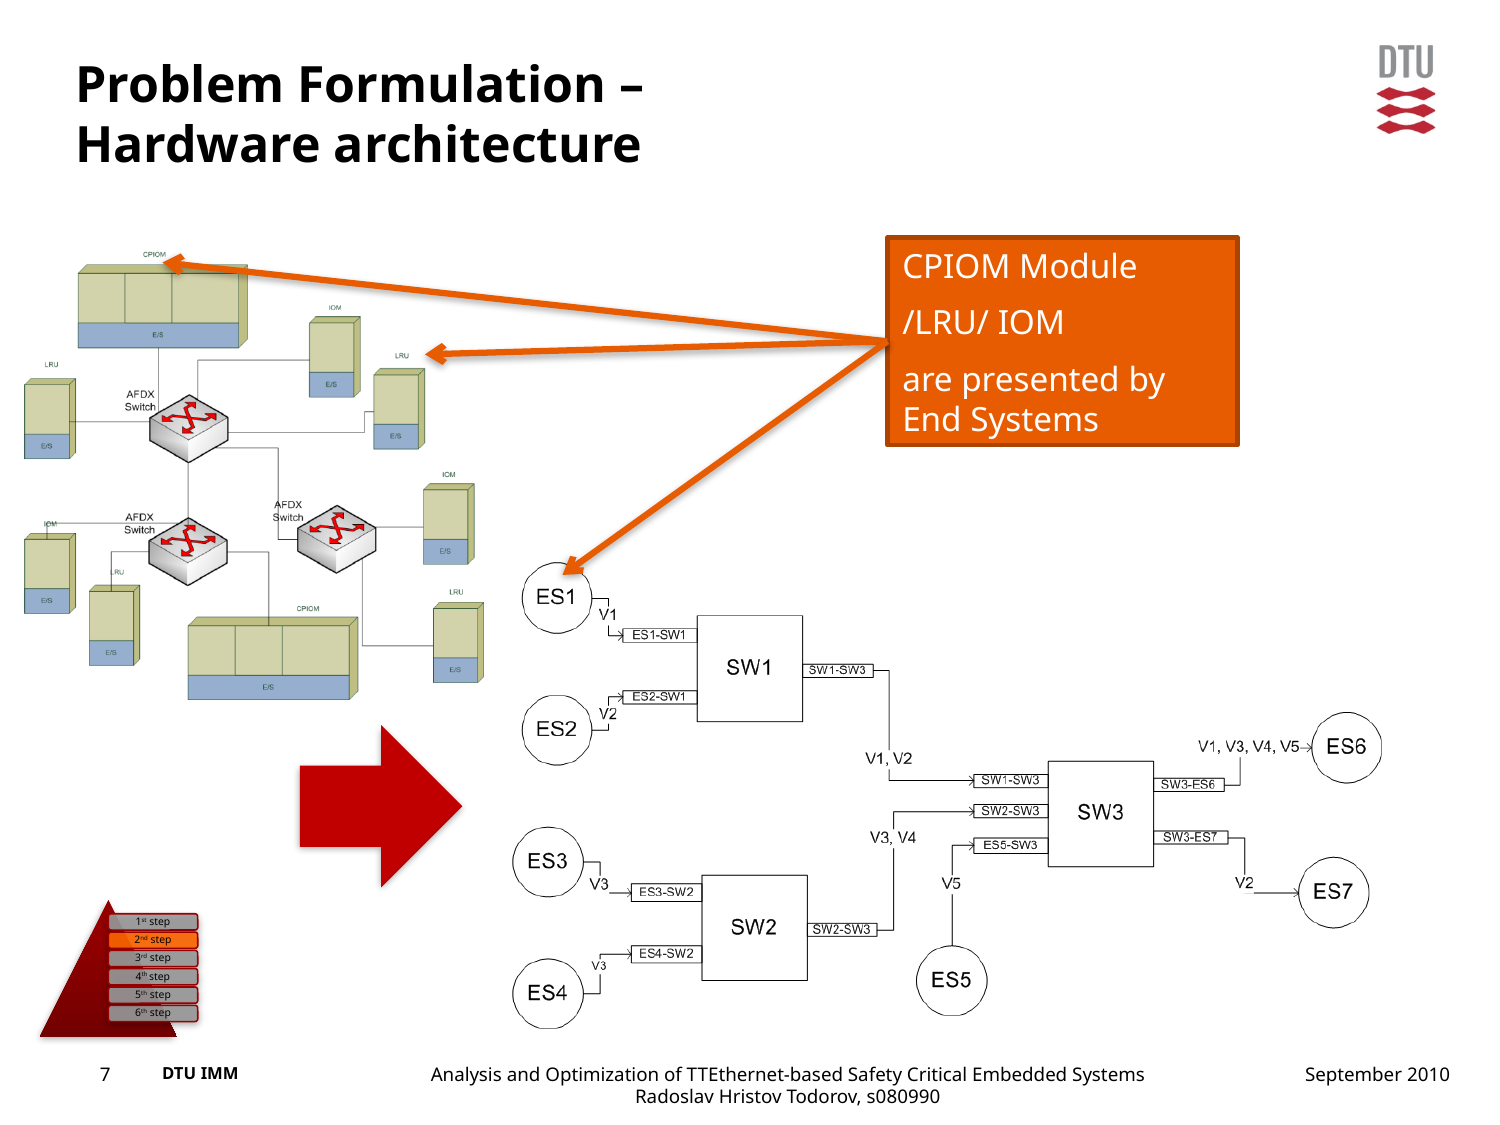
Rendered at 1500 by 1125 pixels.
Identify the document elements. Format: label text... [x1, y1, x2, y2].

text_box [24, 899, 213, 1038]
picture [1426, 45, 1436, 134]
text_box CPIOM Module /LRU/ IOM are presented by End Systems [885, 235, 1240, 447]
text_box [424, 345, 561, 355]
title Problem Formulation – Hardware architecture [74, 44, 1426, 233]
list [512, 562, 1382, 1029]
text_box [299, 724, 463, 888]
picture [24, 249, 484, 701]
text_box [562, 345, 888, 576]
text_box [162, 262, 888, 347]
